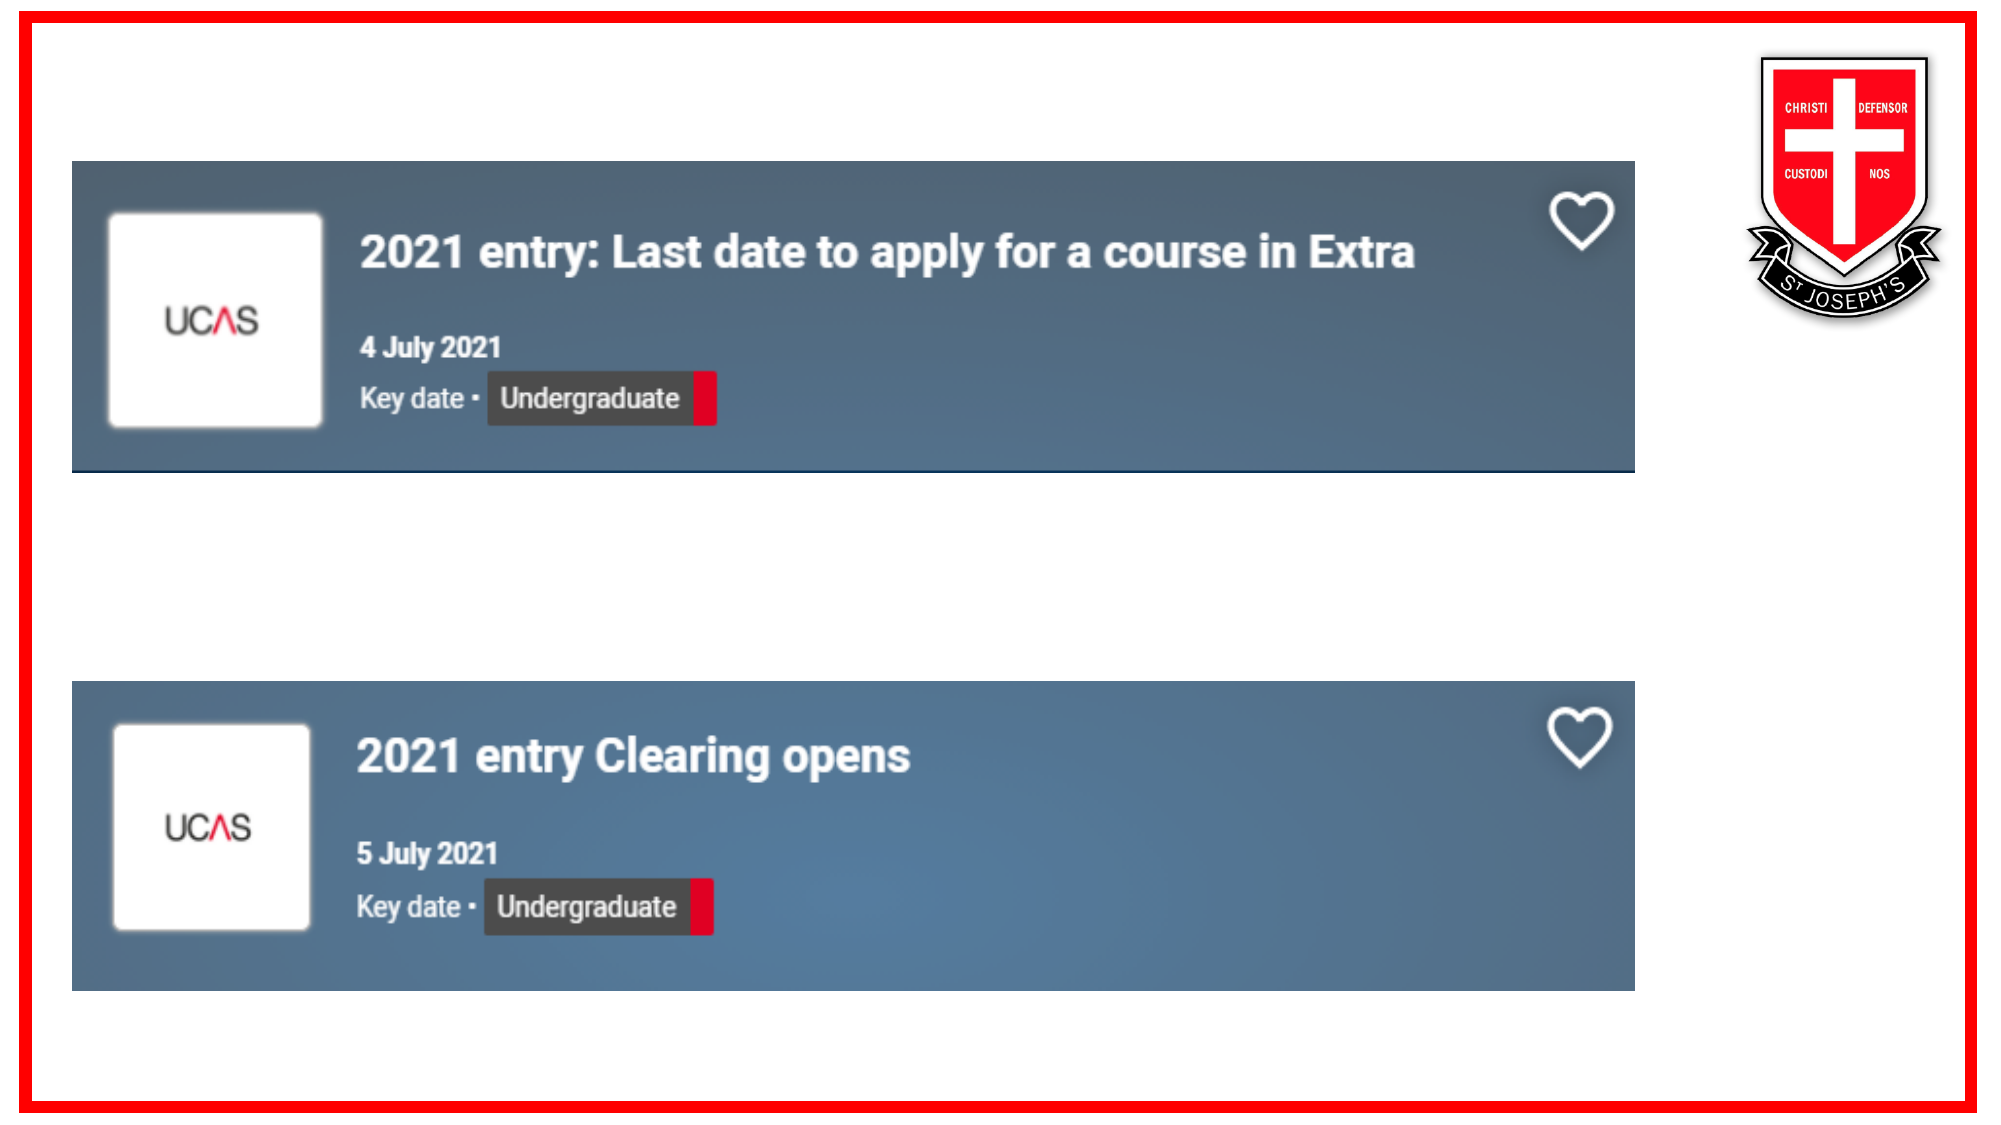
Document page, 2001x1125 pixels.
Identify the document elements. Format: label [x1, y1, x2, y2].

picture [72, 161, 1635, 473]
picture [72, 681, 1635, 991]
picture [1746, 57, 1942, 318]
text_box [24, 16, 1972, 1108]
